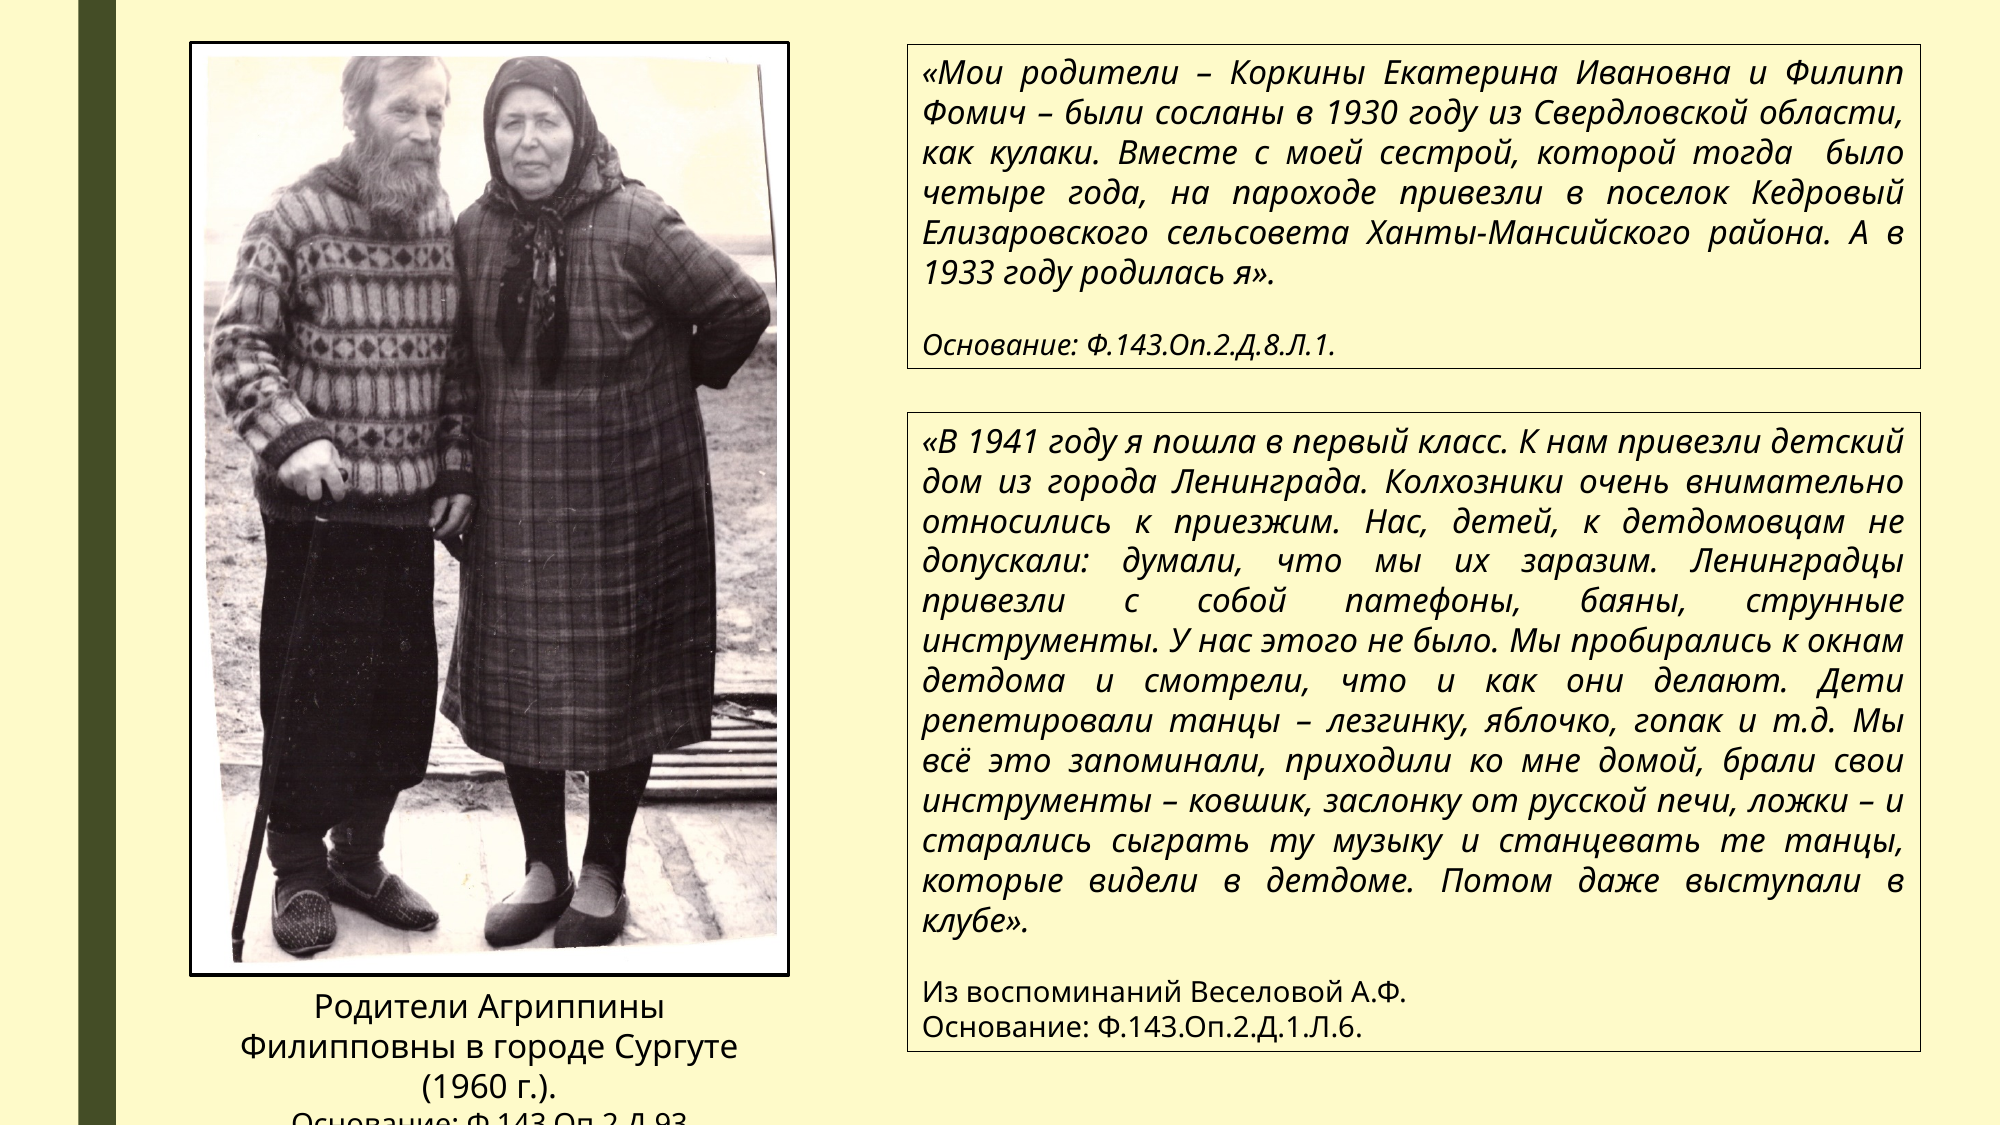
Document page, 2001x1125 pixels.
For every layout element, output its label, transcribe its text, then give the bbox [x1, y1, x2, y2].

text_box «В 1941 году я пошла в первый класс. К нам привезли детский дом из города Ленинграда. Колхозники очень внимательно относились к приезжим. Нас, детей, к детдомовцам не допускали: думали, что мы их заразим. Ленинградцы привезли с собой патефоны, баяны, струнные инструменты. У нас этого не было. Мы пробирались к окнам детдома и смотрели, что и как они делают. Дети репетировали танцы – лезгинку, яблочко, гопак и т.д. Мы всё это запоминали, приходили ко мне домой, брали свои инструменты – ковшик, заслонку от русской печи, ложки – и старались сыграть ту музыку и станцевать те танцы, которые видели в детдоме. Потом даже выступали в клубе». Из воспоминаний Веселовой А.Ф. Основание: Ф.143.Оп.2.Д.1.Л.6. [907, 412, 1921, 1052]
text_box Родители Агриппины Филипповны в городе Сургуте (1960 г.). Основание: Ф.143.Оп.2.Д.93 [191, 977, 788, 1125]
picture [191, 44, 788, 974]
text_box «Мои родители – Коркины Екатерина Ивановна и Филипп Фомич – были сосланы в 1930 году из Свердловской области, как кулаки. Вместе с моей сестрой, которой тогда было четыре года, на пароходе привезли в поселок Кедровый Елизаровского сельсовета Ханты-Мансийского района. А в 1933 году родилась я». Основание: Ф.143.Оп.2.Д.8.Л.1. [907, 44, 1921, 369]
